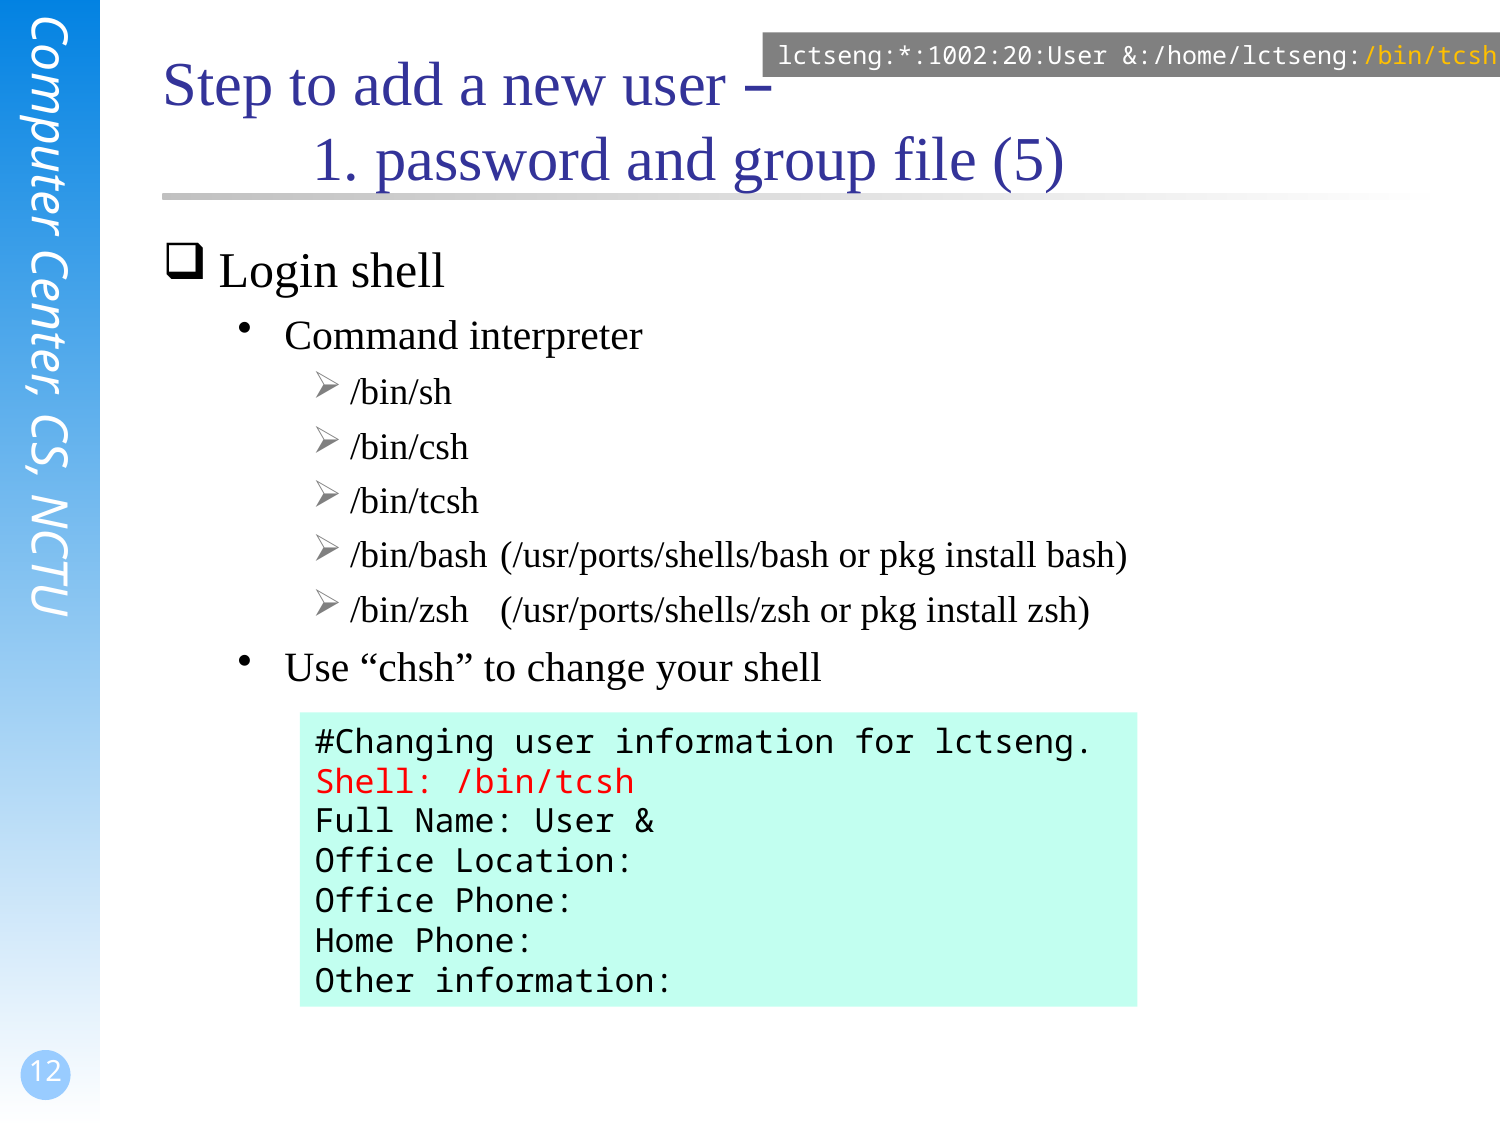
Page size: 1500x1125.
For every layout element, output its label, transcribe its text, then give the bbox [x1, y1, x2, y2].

text_box lctseng:*:1002:20:User &:/home/lctseng:/bin/tcsh [762, 32, 1500, 77]
title Step to add a new user – 1. password and group file (5) [162, 42, 1438, 231]
list Login shell Command interpreter /bin/sh /bin/csh /bin/tcsh /bin/bash (/usr/ports/shells/bash or pkg install bash) /bin/zsh (/usr/ports/shells/zsh or pkg install zsh) Use “chsh” to change your shell [162, 237, 1438, 1000]
text_box #Changing user information for lctseng. Shell: /bin/tcsh Full Name: User & Office Location: Office Phone: Home Phone: Other information: [299, 712, 1138, 1007]
